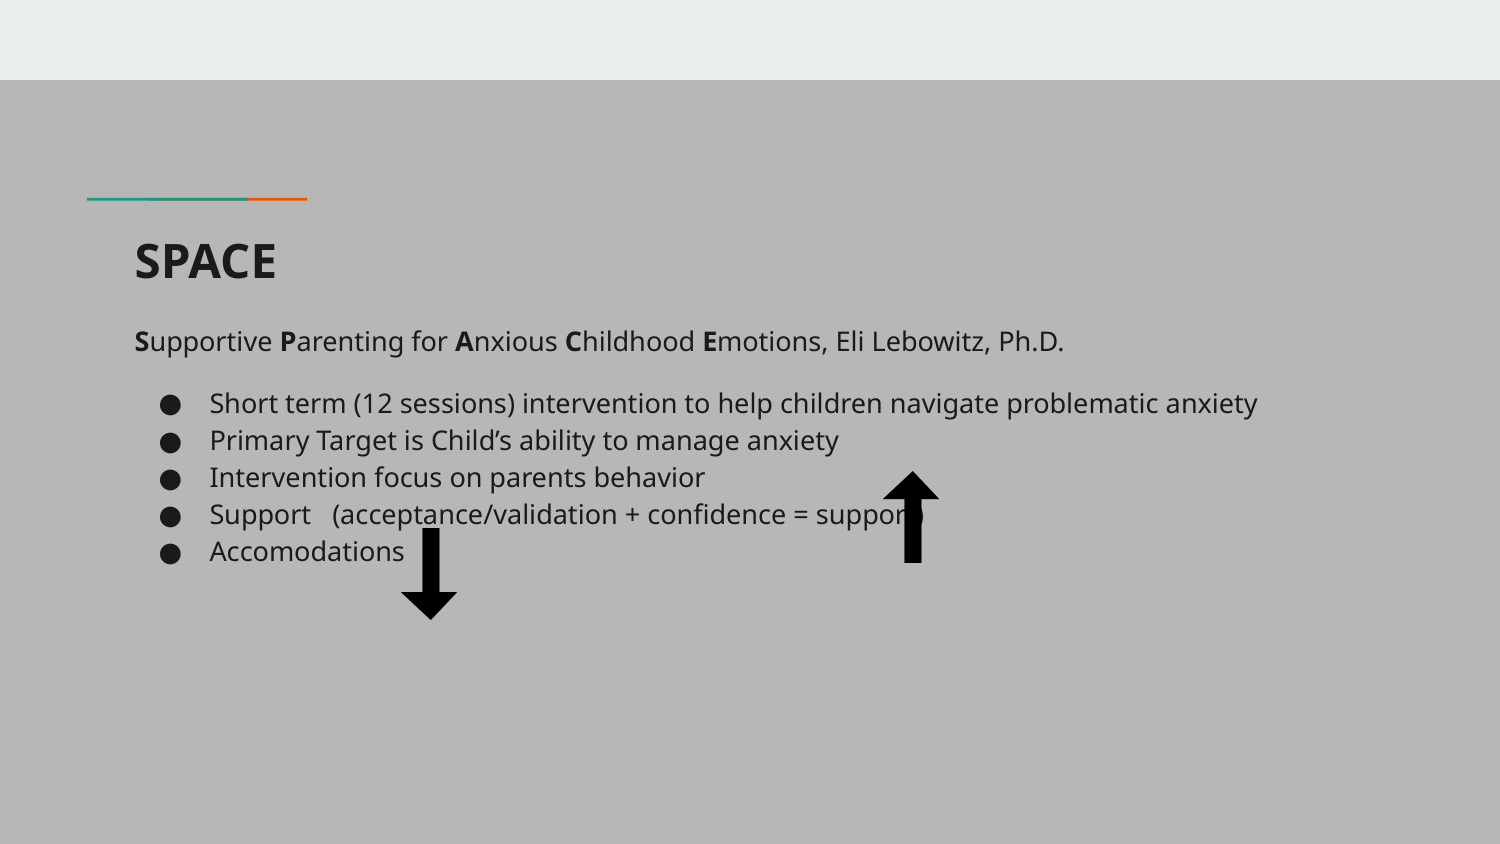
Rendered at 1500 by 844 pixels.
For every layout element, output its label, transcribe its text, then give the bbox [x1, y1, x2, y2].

title SPACE [119, 216, 1381, 304]
picture [400, 528, 457, 620]
picture [883, 471, 940, 563]
list Supportive Parenting for Anxious Childhood Emotions, Eli Lebowitz, Ph.D. Short term (12 sessions) intervention to help children navigate problematic anxiety Primary Target is Child’s ability to manage anxiety Intervention focus on parents behavior Support (acceptance/validation + confidence = support) Accomodations [119, 304, 1381, 712]
